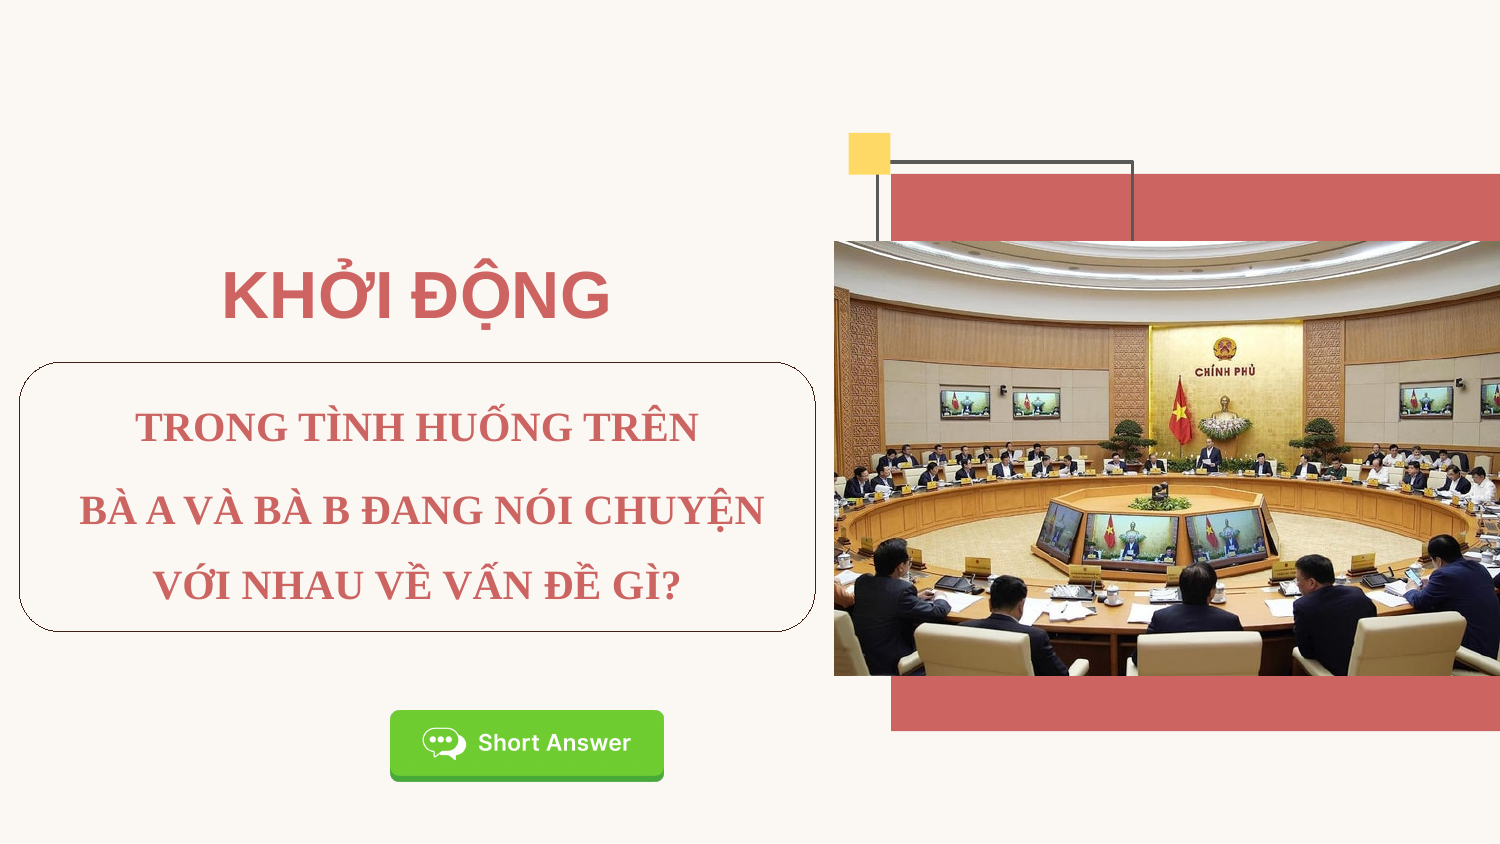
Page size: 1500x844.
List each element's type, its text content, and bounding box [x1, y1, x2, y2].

text_box TRONG TÌNH HUỐNG TRÊN BÀ A VÀ BÀ B ĐANG NÓI CHUYỆN VỚI NHAU VỀ VẤN ĐỀ GÌ? [19, 362, 816, 632]
picture [834, 241, 1500, 676]
text_box KHỞI ĐỘNG [170, 212, 664, 332]
picture [390, 709, 664, 782]
